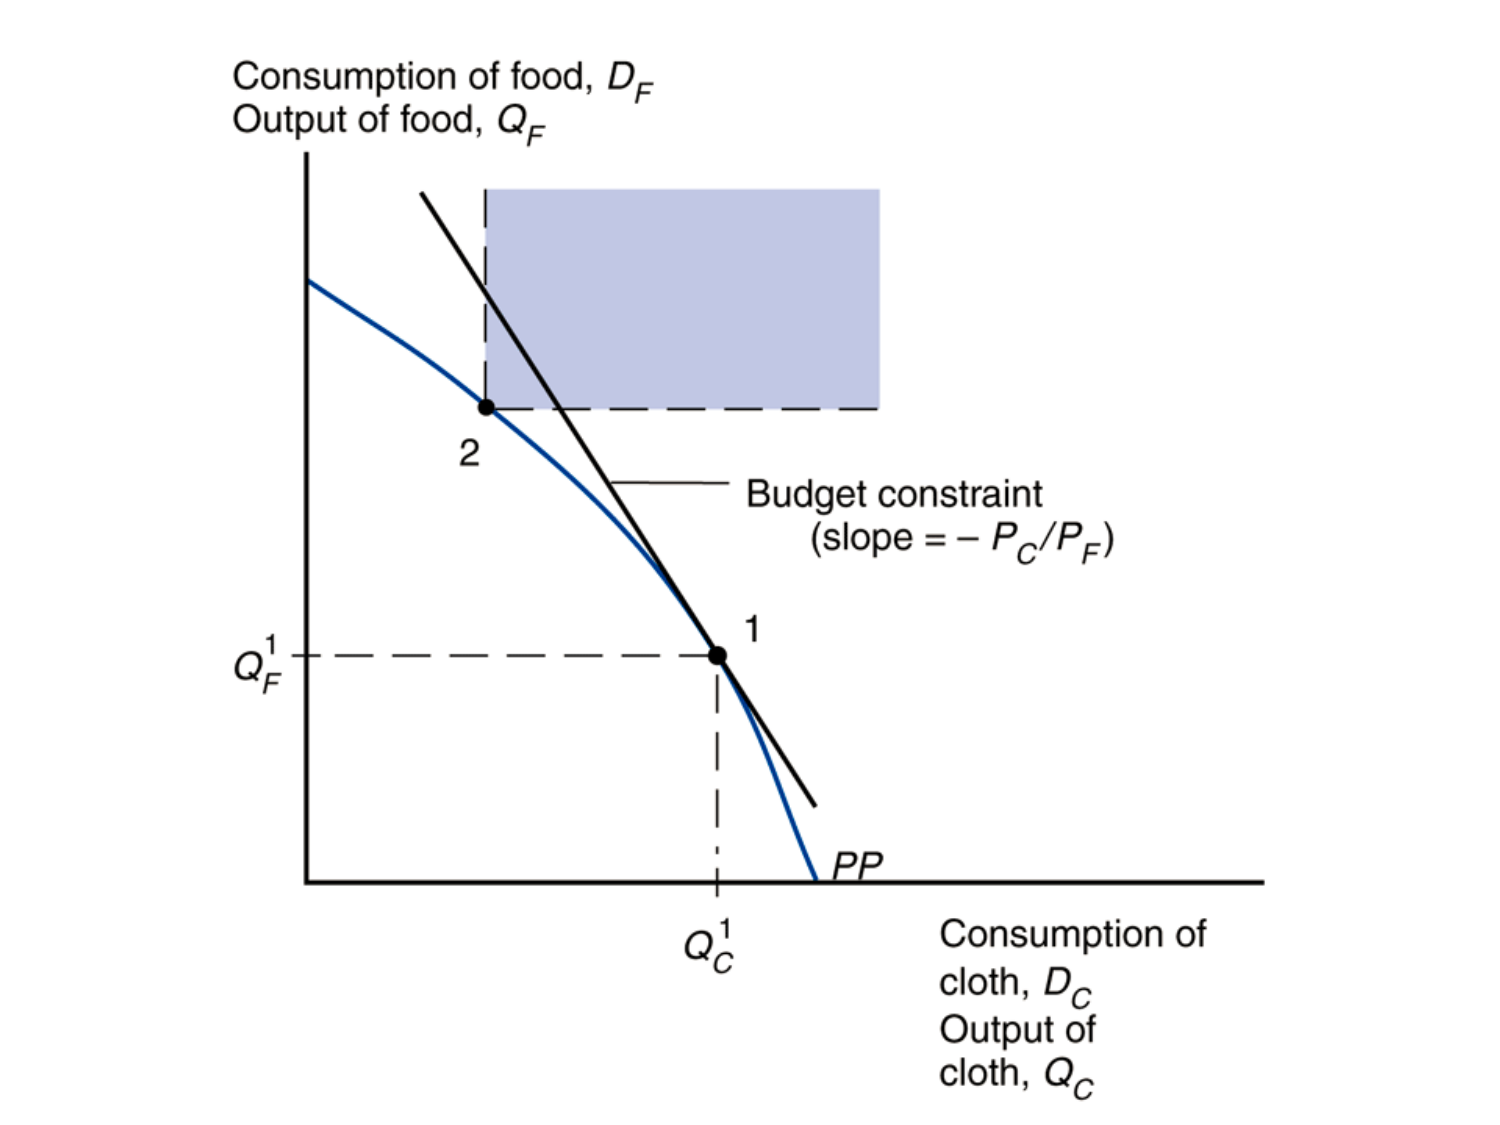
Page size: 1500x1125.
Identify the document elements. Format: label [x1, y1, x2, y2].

picture [209, 43, 1291, 1125]
